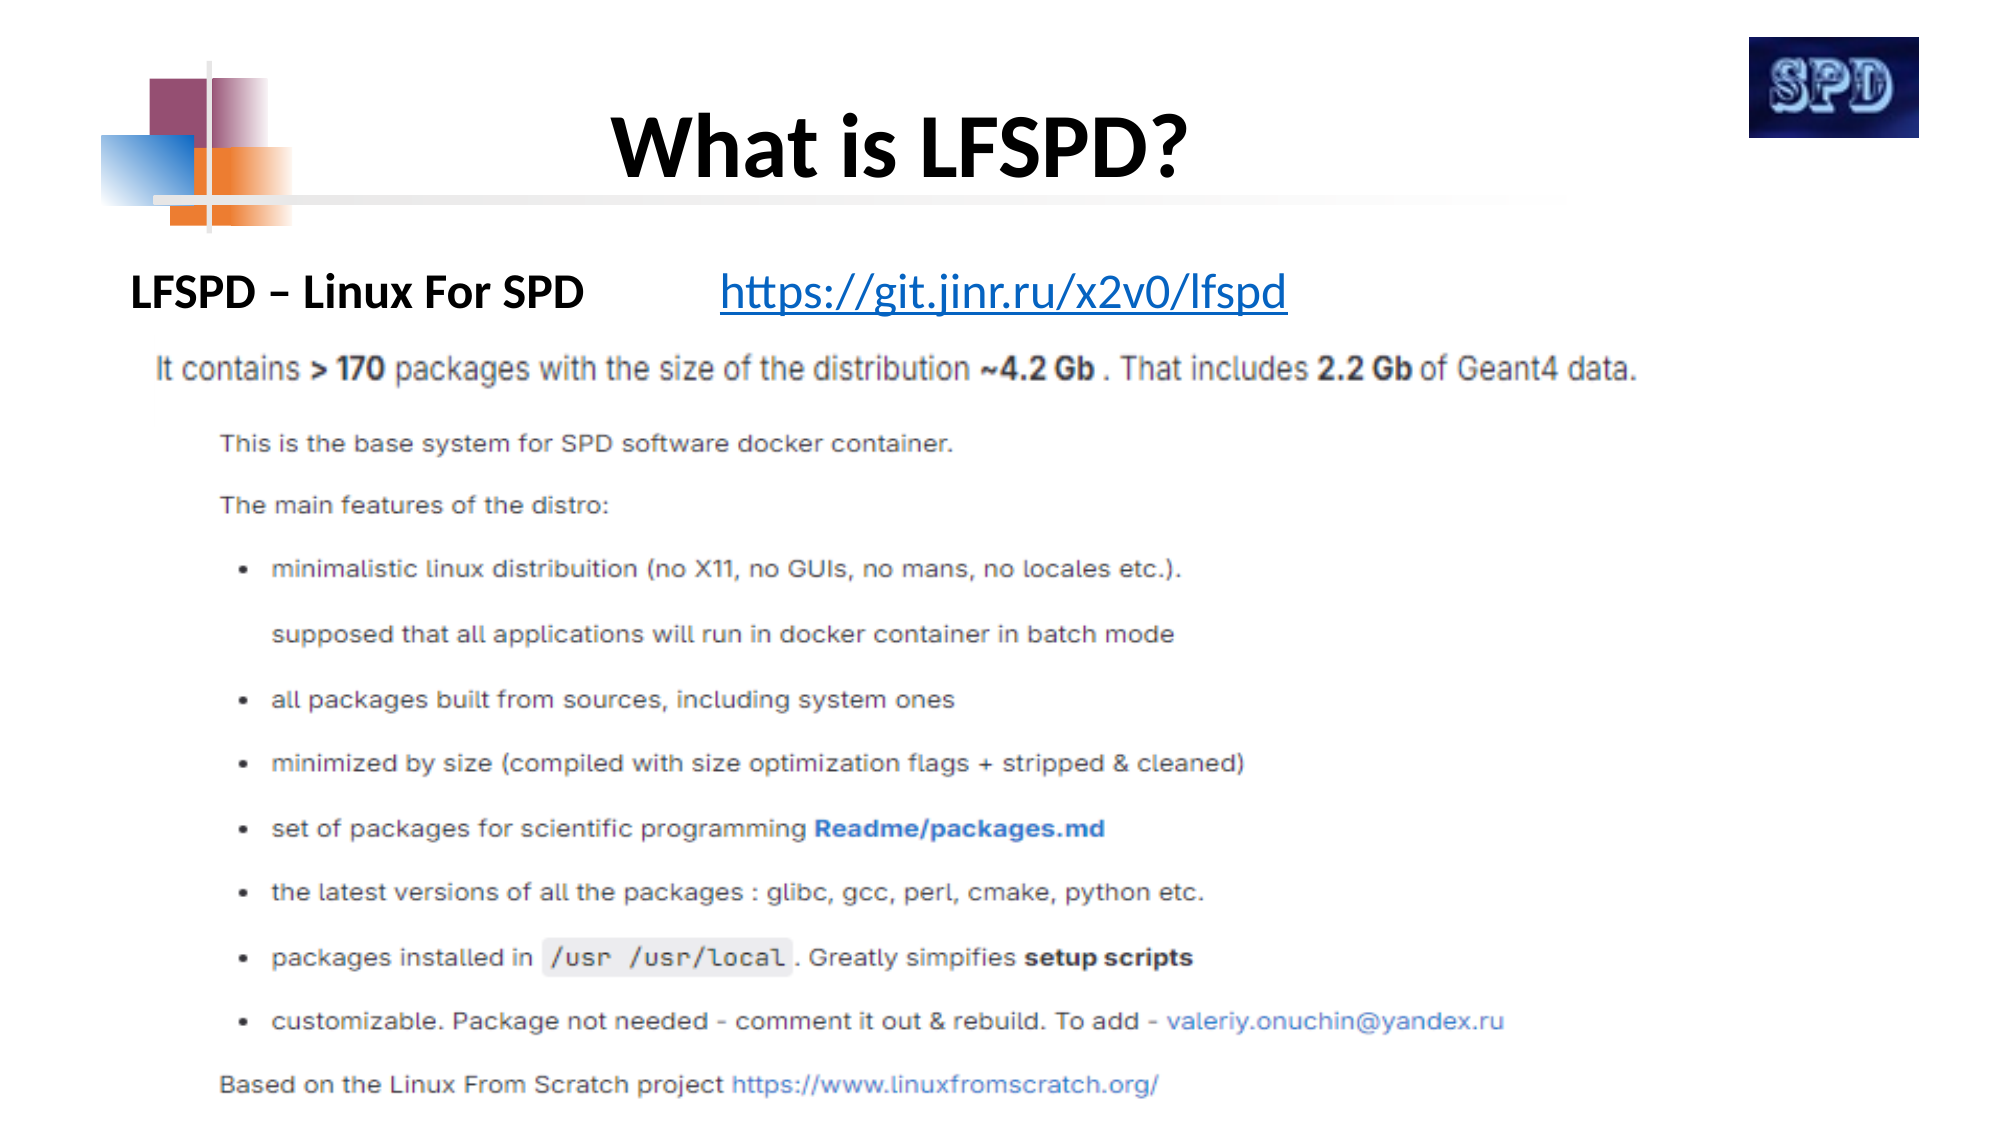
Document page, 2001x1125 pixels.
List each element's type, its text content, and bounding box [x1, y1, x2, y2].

text_box LFSPD – Linux For SPD https://git.jinr.ru/x2v0/lfspd [115, 190, 1710, 506]
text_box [101, 60, 1594, 234]
picture [1749, 37, 1919, 138]
picture [153, 335, 1646, 1125]
